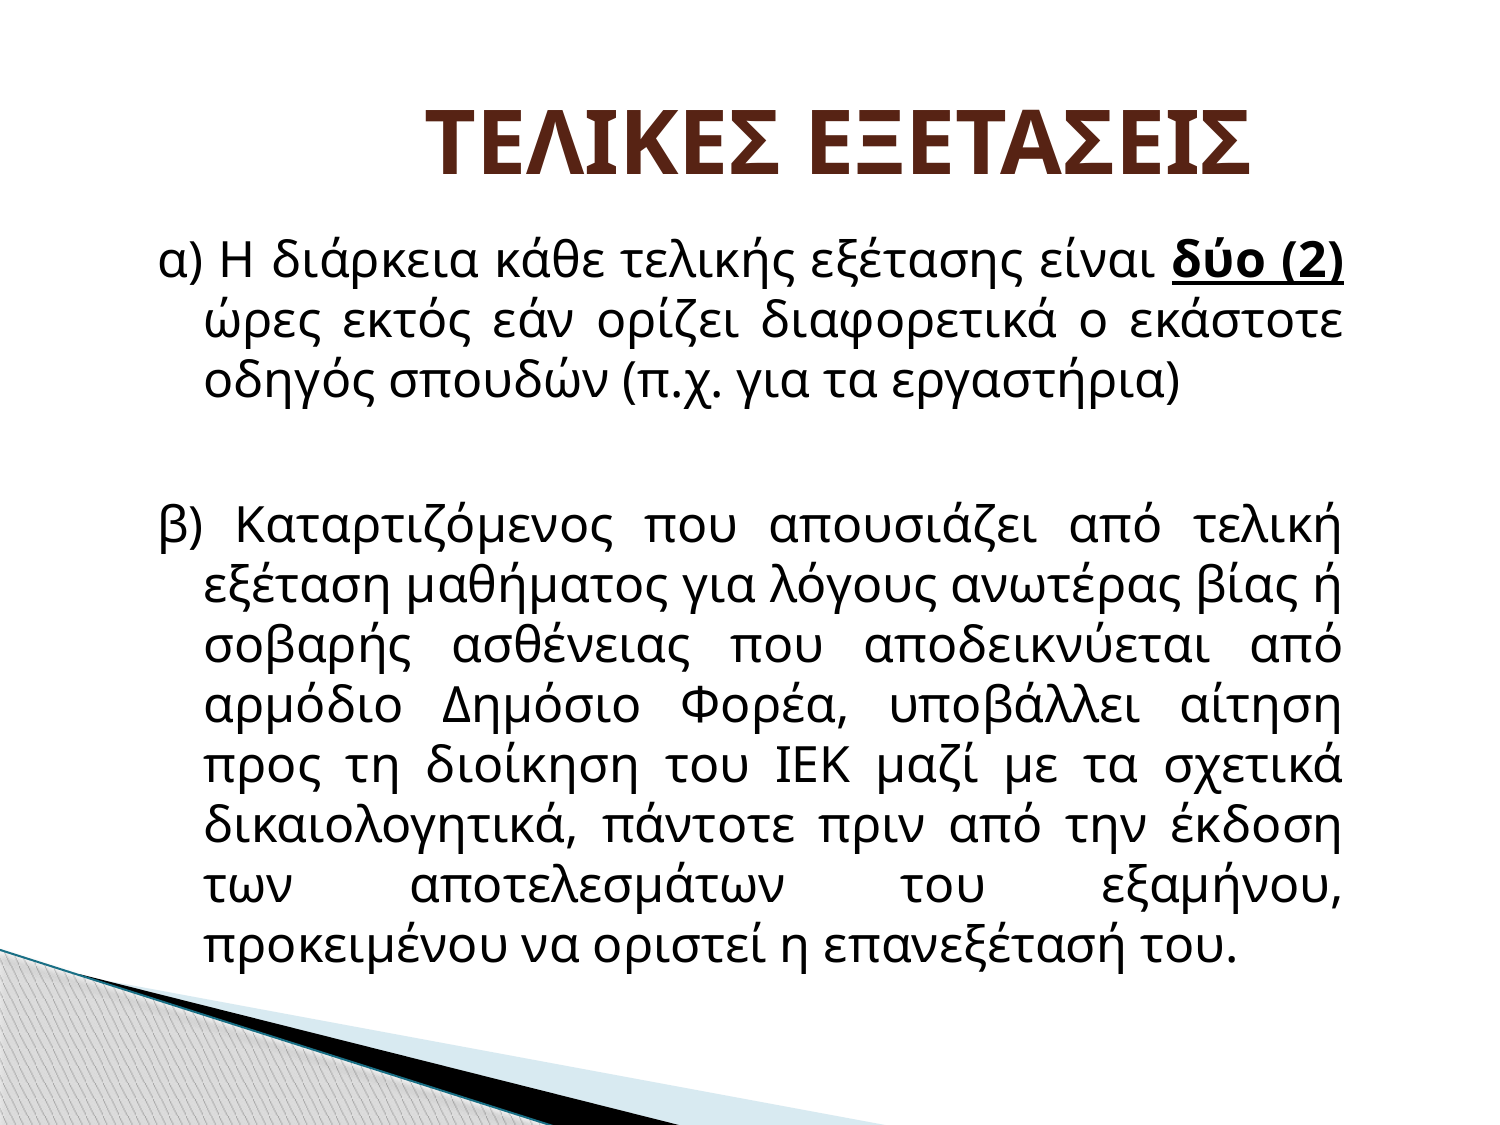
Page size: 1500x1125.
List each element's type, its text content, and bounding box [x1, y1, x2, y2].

title ΤΕΛΙΚΕΣ ΕΞΕΤΑΣΕΙΣ [235, 45, 1466, 233]
text_box α) Η διάρκεια κάθε τελικής εξέτασης είναι δύο (2) ώρες εκτός εάν ορίζει διαφορετικά ο εκάστοτε οδηγός σπουδών (π.χ. για τα εργαστήρια) β) Καταρτιζόμενος που απουσιάζει από τελική εξέταση μαθήματος για λόγους ανωτέρας βίας ή σοβαρής ασθένειας που αποδεικνύεται από αρμόδιο Δημόσιο Φορέα, υποβάλλει αίτηση προς τη διοίκηση του ΙΕΚ μαζί με τα σχετικά δικαιολογητικά, πάντοτε πριν από την έκδοση των αποτελεσμάτων του εξαμήνου, προκειμένου να οριστεί η επανεξέτασή του. [128, 220, 1359, 1008]
